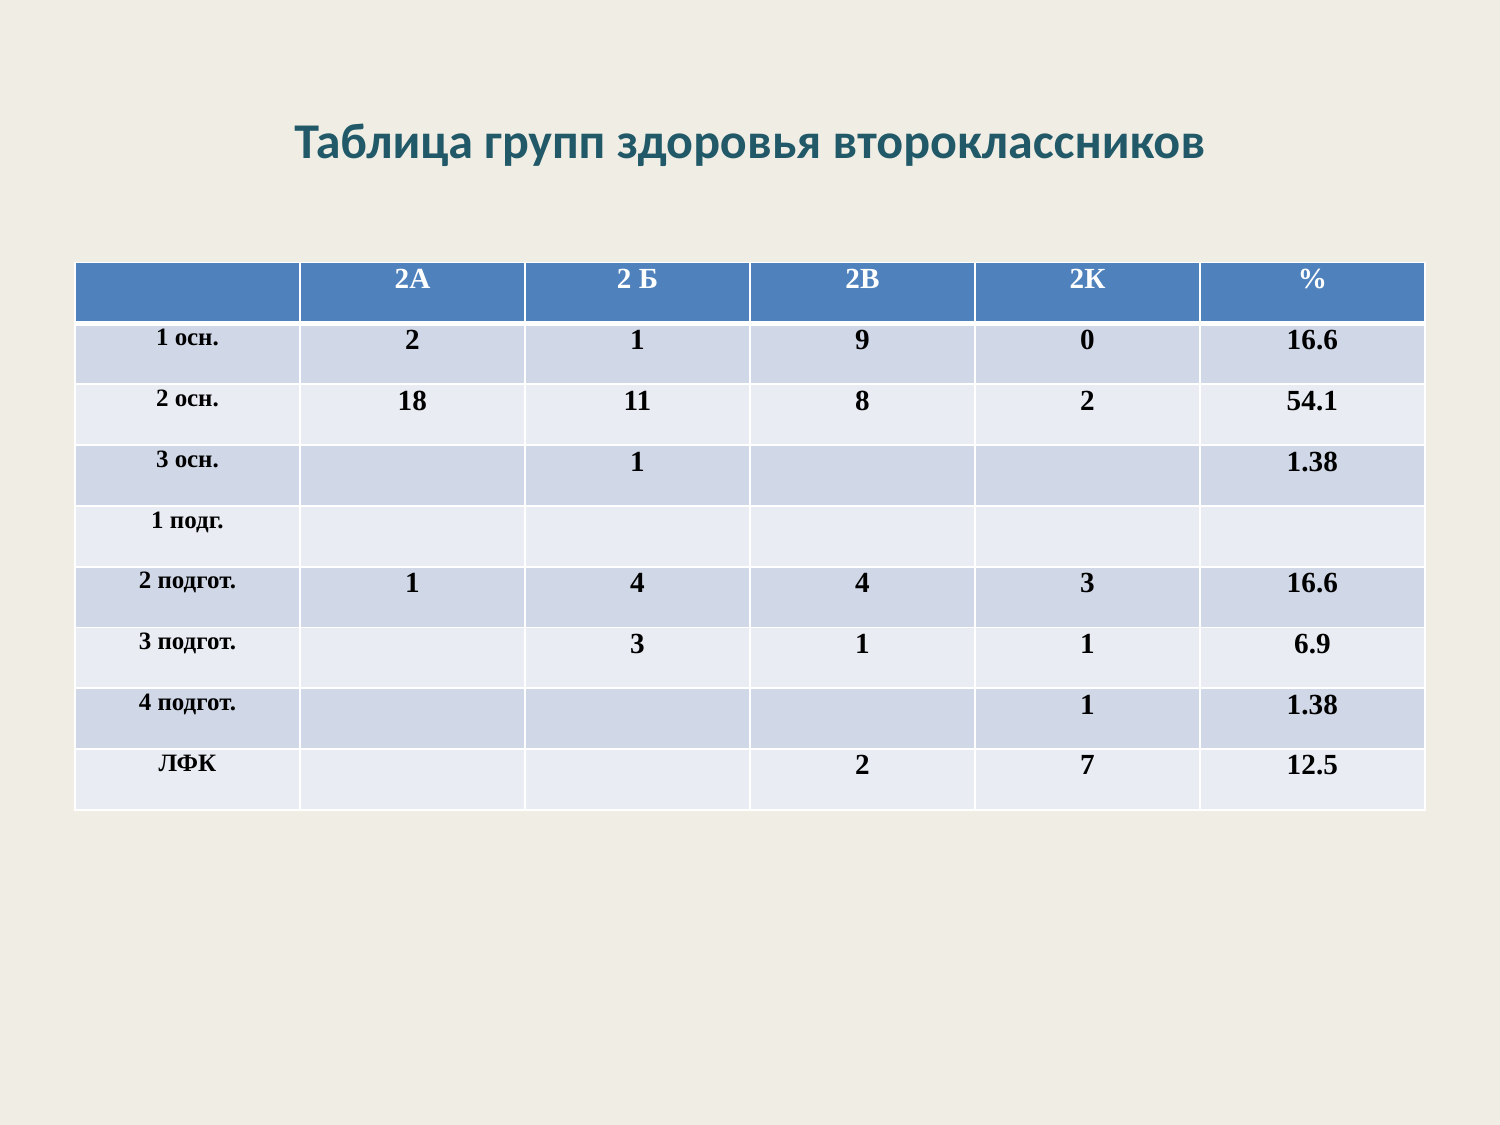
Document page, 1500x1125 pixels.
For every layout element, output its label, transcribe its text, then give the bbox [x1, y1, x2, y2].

table_cell 1 [301, 568, 524, 627]
table_cell [301, 507, 524, 566]
table_cell 2 осн. [76, 385, 299, 444]
table_cell 8 [751, 385, 974, 444]
table_cell 54.1 [1201, 385, 1424, 444]
table_cell [301, 689, 524, 748]
table_cell [976, 507, 1199, 566]
table_cell 1 подг. [76, 507, 299, 566]
title Таблица групп здоровья второклассников [75, 45, 1425, 233]
table_cell 2 [301, 326, 524, 383]
table_cell 0 [976, 326, 1199, 383]
table_cell 1 [526, 326, 749, 383]
table_cell [1201, 507, 1424, 566]
table_cell [301, 628, 524, 687]
table_cell [526, 750, 749, 809]
table_cell 2 подгот. [76, 568, 299, 627]
table_cell 18 [301, 385, 524, 444]
table_cell ЛФК [76, 750, 299, 809]
table_cell 12.5 [1201, 750, 1424, 809]
table_cell [751, 689, 974, 748]
table_cell 2 [976, 385, 1199, 444]
table_cell 4 [751, 568, 974, 627]
table_cell 3 [976, 568, 1199, 627]
table_cell 4 подгот. [76, 689, 299, 748]
table_cell 3 [526, 628, 749, 687]
table_header [76, 263, 299, 321]
table_cell [751, 446, 974, 505]
table_cell 3 подгот. [76, 628, 299, 687]
table_cell 1.38 [1201, 689, 1424, 748]
table_cell 9 [751, 326, 974, 383]
table_cell 1.38 [1201, 446, 1424, 505]
table_cell 1 [976, 689, 1199, 748]
table_cell 4 [526, 568, 749, 627]
table_header 2В [751, 263, 974, 321]
table_cell 2 [751, 750, 974, 809]
table_cell [301, 446, 524, 505]
table_cell [301, 750, 524, 809]
table_cell 6.9 [1201, 628, 1424, 687]
table_cell [526, 507, 749, 566]
table_cell 1 [526, 446, 749, 505]
table_cell 11 [526, 385, 749, 444]
table_cell 1 [976, 628, 1199, 687]
table_header 2 Б [526, 263, 749, 321]
table_header % [1201, 263, 1424, 321]
table_cell 3 осн. [76, 446, 299, 505]
table_cell 16.6 [1201, 568, 1424, 627]
table_cell [751, 507, 974, 566]
table_header 2А [301, 263, 524, 321]
table_cell [976, 446, 1199, 505]
table_cell 1 [751, 628, 974, 687]
table_cell [526, 689, 749, 748]
table_cell 16.6 [1201, 326, 1424, 383]
table_cell 7 [976, 750, 1199, 809]
table_cell 1 осн. [76, 326, 299, 383]
table_header 2К [976, 263, 1199, 321]
